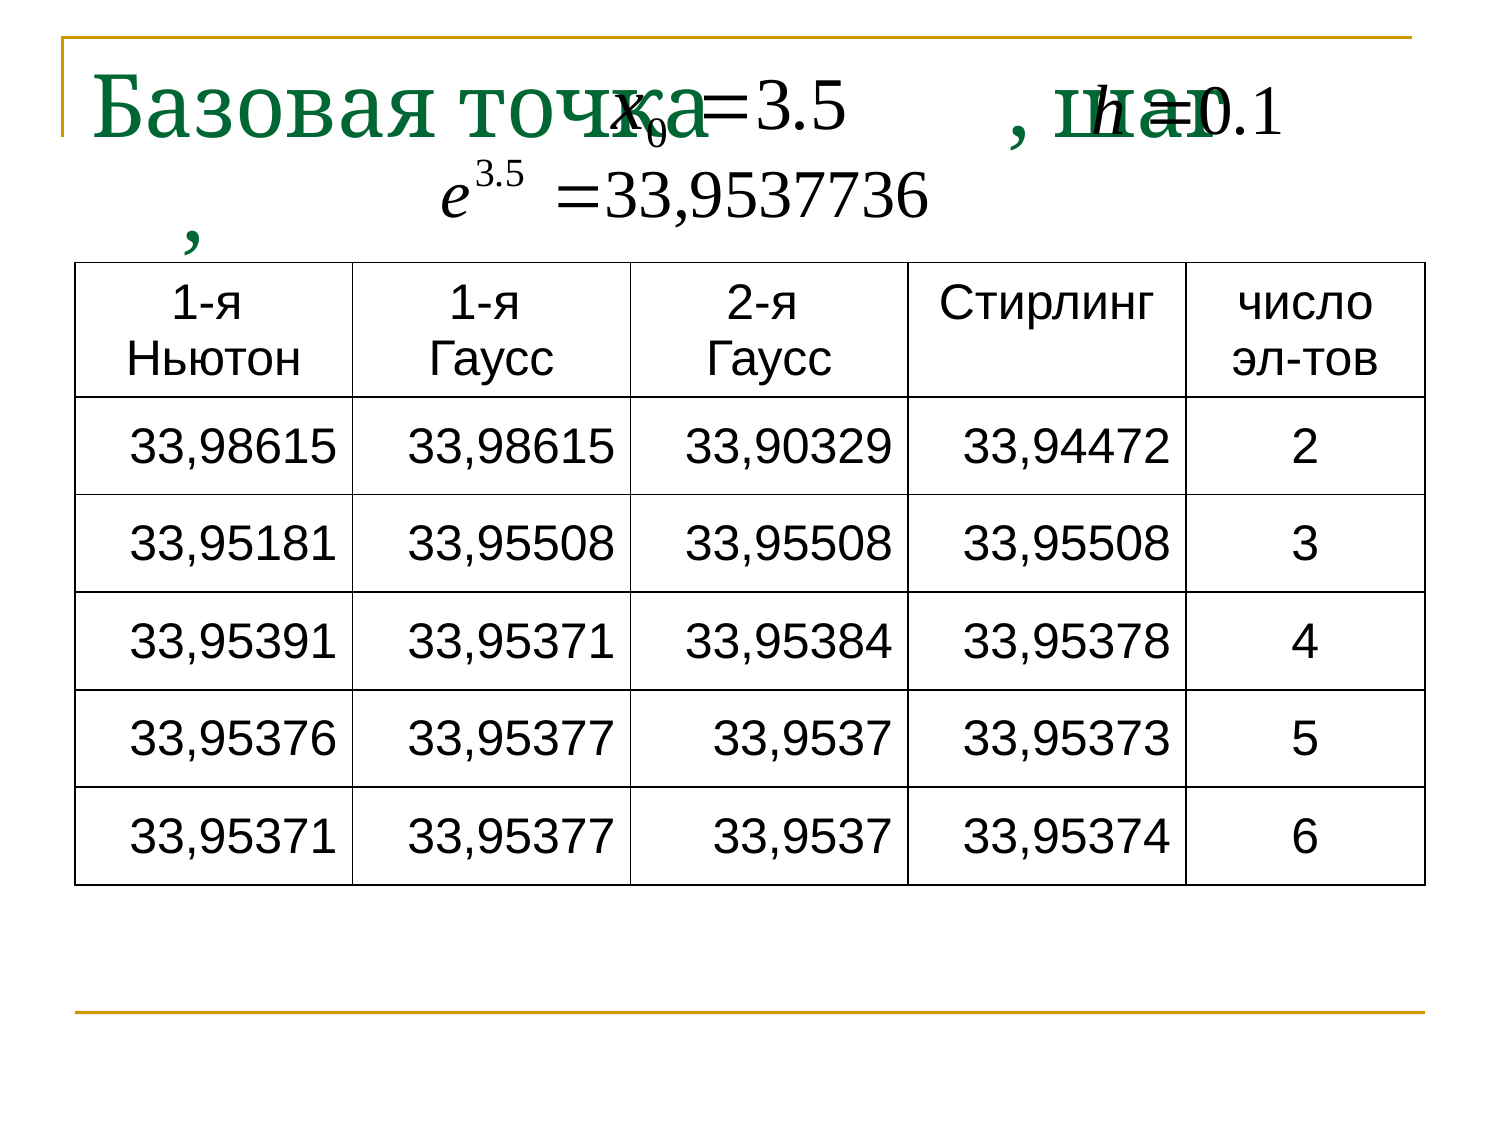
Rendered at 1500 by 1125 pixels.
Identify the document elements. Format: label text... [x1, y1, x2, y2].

table_header Стирлинг [909, 263, 1185, 396]
table_cell 33,95508 [909, 495, 1185, 543]
table_cell 33,95508 [909, 544, 1185, 591]
table_cell 33,94472 [909, 398, 1185, 494]
table_cell 2 [1187, 398, 1424, 494]
table_cell 6 [1187, 788, 1424, 884]
table_cell 33,95181 [76, 495, 352, 543]
table_header число эл-тов [1187, 263, 1424, 396]
table_cell 33,95181 [76, 544, 352, 591]
table_cell 33,98615 [353, 398, 630, 494]
table_cell 33,95378 [909, 593, 1185, 689]
table_cell 33,95508 [631, 495, 907, 543]
table_cell 33,95374 [909, 788, 1185, 884]
title Базовая точка , шаг , [76, 42, 1427, 230]
table_header 2-я Гаусс [631, 263, 907, 396]
table_cell 3 [1187, 544, 1424, 591]
picture [1080, 69, 1294, 153]
table_cell 33,9537 [631, 691, 907, 786]
table_cell 3 [1187, 495, 1424, 543]
table_cell 33,95508 [631, 544, 907, 591]
table_cell 33,95371 [76, 788, 352, 884]
table_cell 33,95384 [631, 593, 907, 689]
table_cell 33,95377 [353, 691, 630, 786]
table_cell 5 [1187, 691, 1424, 786]
table_cell 33,90329 [631, 398, 907, 494]
table_cell 4 [1187, 593, 1424, 689]
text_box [431, 142, 940, 246]
table_cell 33,95391 [76, 593, 352, 689]
table_cell 33,98615 [76, 398, 352, 494]
table_cell 33,95371 [353, 593, 630, 689]
table_cell 33,95373 [909, 691, 1185, 786]
table_cell 33,95376 [76, 691, 352, 786]
table_cell 33,95377 [353, 788, 630, 884]
table_header 1-я Ньютон [76, 263, 352, 396]
table_cell 33,95508 [353, 495, 630, 543]
table_header 1-я Гаусс [353, 263, 630, 396]
table_cell 33,95508 [353, 544, 630, 591]
table_cell 33,9537 [631, 788, 907, 884]
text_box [596, 54, 857, 167]
